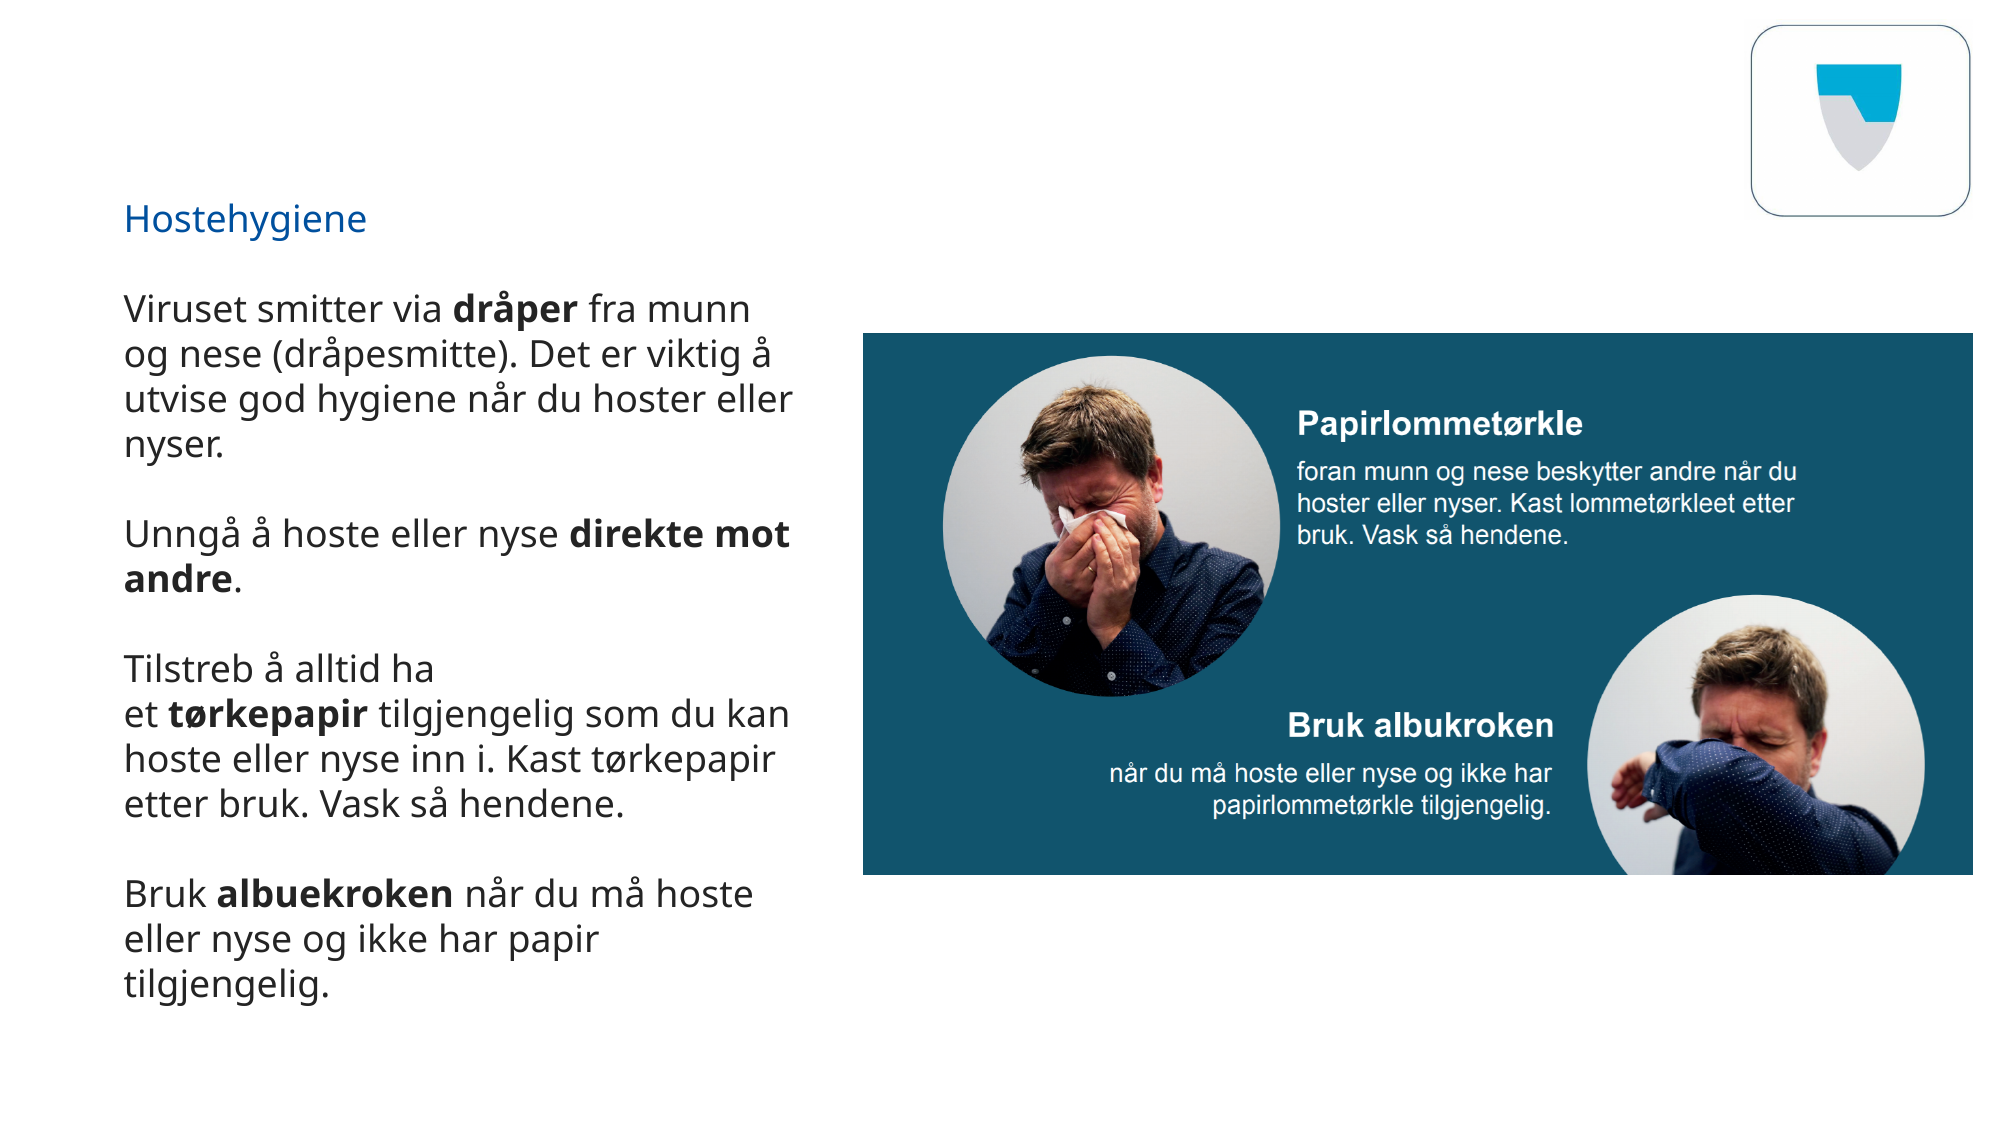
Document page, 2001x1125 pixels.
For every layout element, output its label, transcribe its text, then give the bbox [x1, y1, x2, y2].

picture [1744, 19, 1973, 220]
text_box Hostehygiene Viruset smitter via dråper fra munn og nese (dråpesmitte). Det er viktig å utvise god hygiene når du hoster eller nyser. Unngå å hoste eller nyse direkte mot andre. Tilstreb å alltid ha et tørkepapir tilgjengelig som du kan hoste eller nyse inn i. Kast tørkepapir etter bruk. Vask så hendene. Bruk albuekroken når du må hoste eller nyse og ikke har papir tilgjengelig. [108, 187, 821, 1013]
picture [863, 333, 1974, 875]
